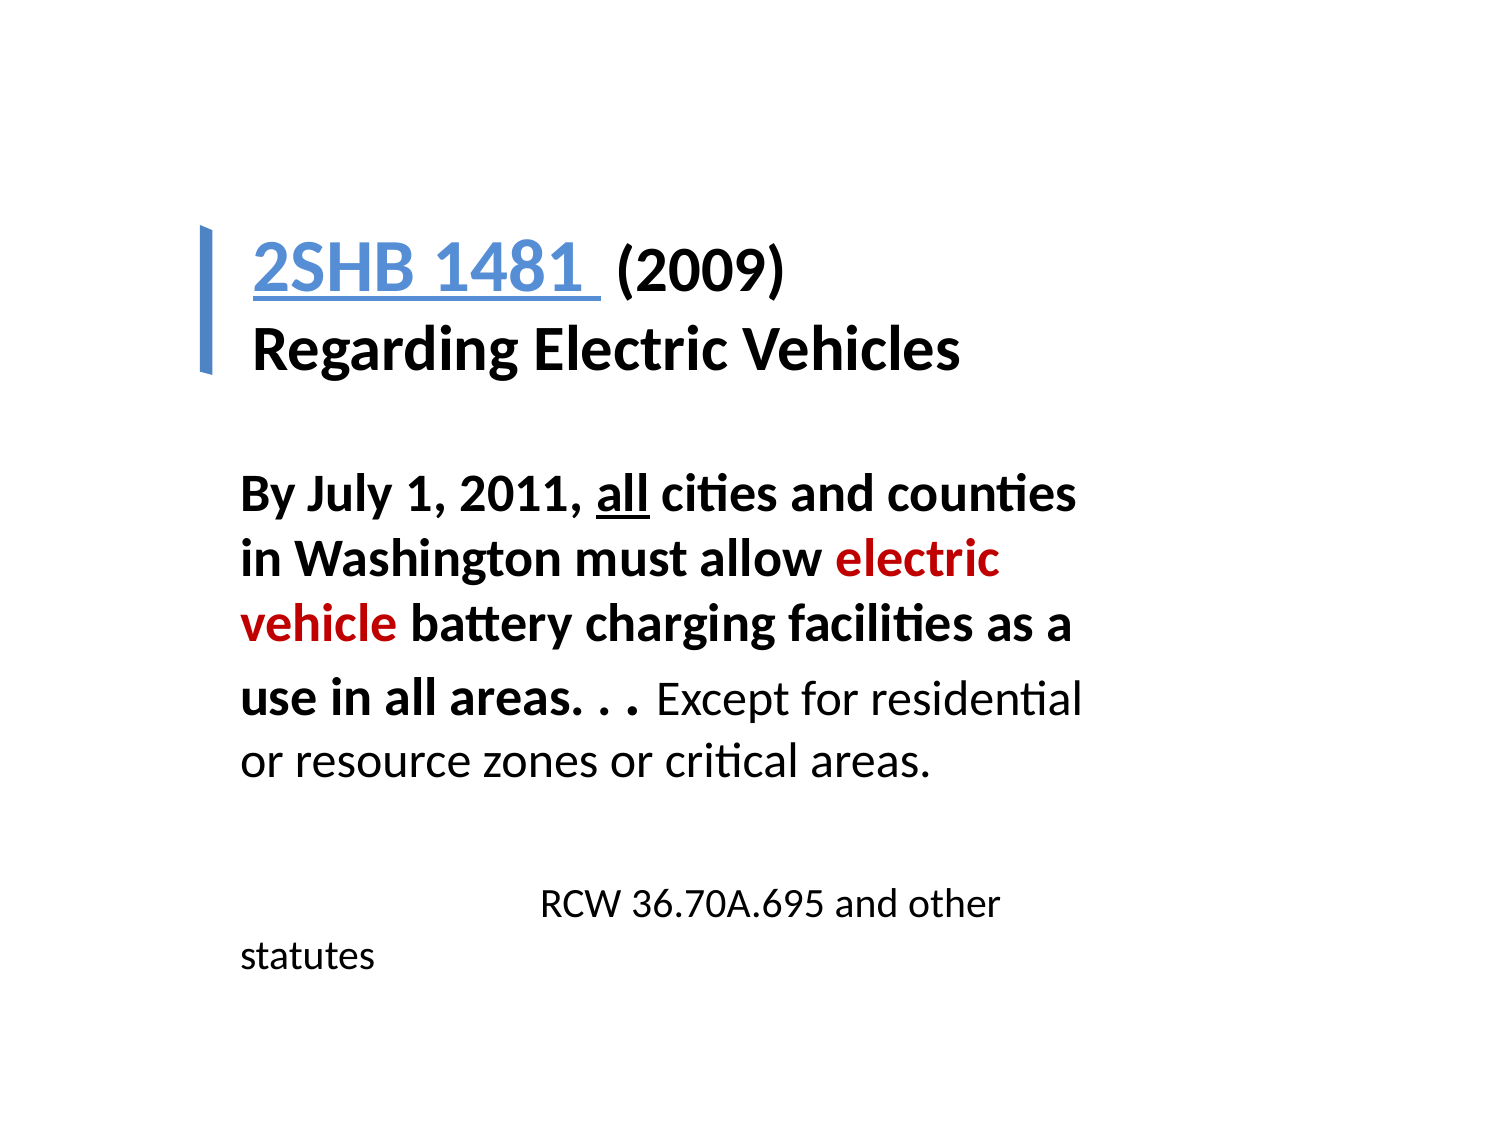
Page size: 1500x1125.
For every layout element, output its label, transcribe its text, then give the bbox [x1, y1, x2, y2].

title 2SHB 1481 (2009) Regarding Electric Vehicles [237, 162, 1125, 438]
list By July 1, 2011, all cities and counties in Washington must allow electric vehicle battery charging facilities as a use in all areas. . . Except for residential or resource zones or critical areas. RCW 36.70A.695 and other statutes [150, 450, 1138, 1025]
text_box [197, 223, 215, 377]
